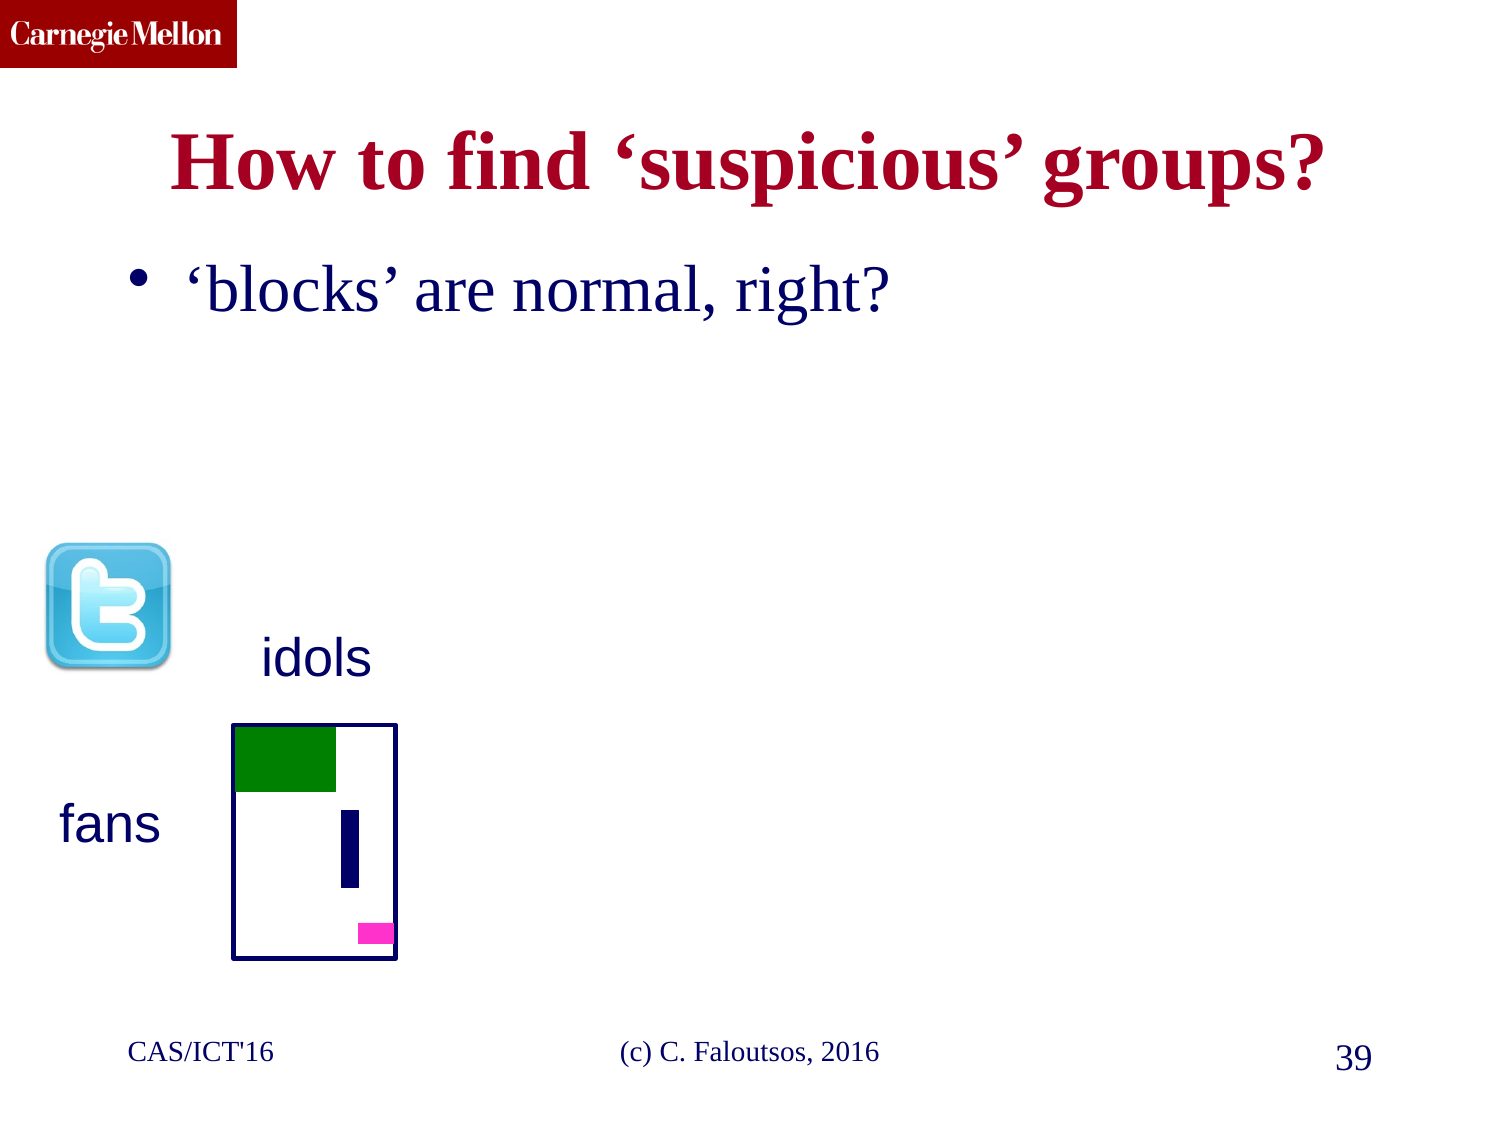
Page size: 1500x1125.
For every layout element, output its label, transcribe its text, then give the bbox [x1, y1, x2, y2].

picture [40, 539, 176, 675]
slide_number 39 [1074, 1024, 1388, 1101]
text_box idols [246, 614, 388, 695]
footer (c) C. Faloutsos, 2016 [512, 1024, 988, 1101]
picture [0, 0, 237, 68]
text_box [233, 724, 396, 959]
text_box fans [44, 781, 178, 861]
list ‘blocks’ are normal, right? [112, 237, 1388, 1001]
slide_number CAS/ICT'16 [112, 1024, 426, 1101]
title How to find ‘suspicious’ groups? [112, 99, 1388, 213]
